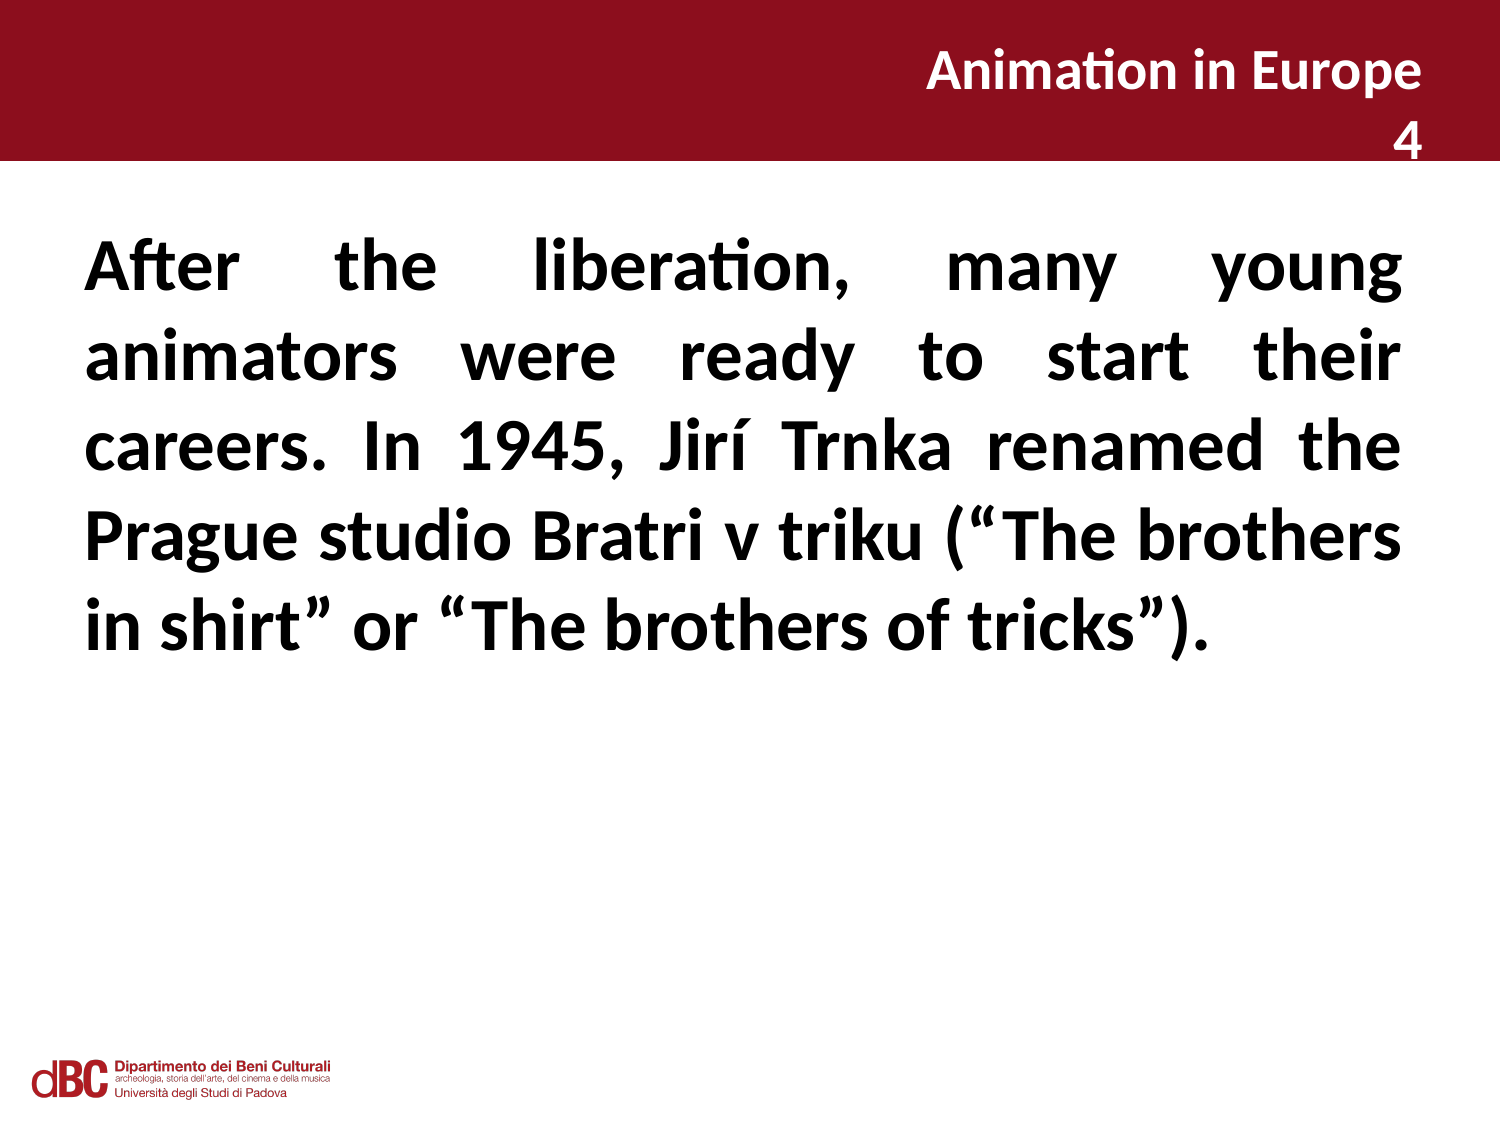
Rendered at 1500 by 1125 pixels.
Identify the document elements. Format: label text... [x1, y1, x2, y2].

text_box [0, 0, 1500, 161]
text_box After the liberation, many young animators were ready to start their careers. In 1945, Jirí Trnka renamed the Prague studio Bratri v triku (“The brothers in shirt” or “The brothers of tricks”). [76, 208, 1412, 951]
picture [29, 1058, 337, 1104]
text_box Animation in Europe 4 Czechoslovakia [883, 30, 1423, 141]
